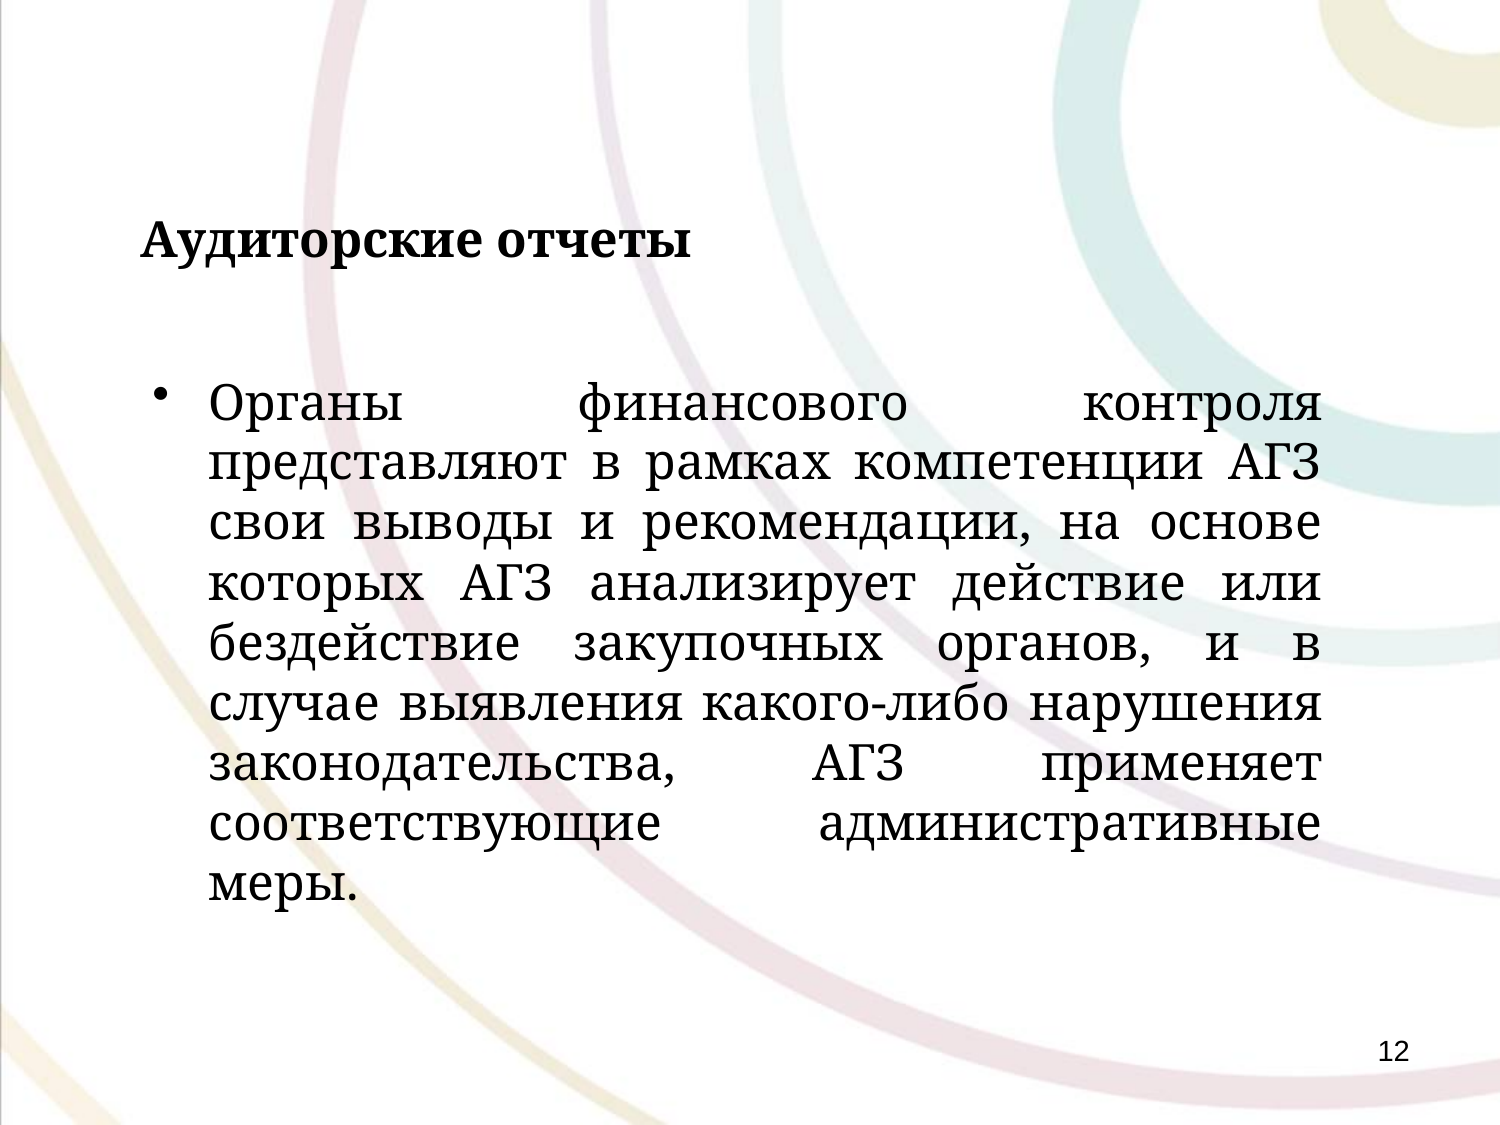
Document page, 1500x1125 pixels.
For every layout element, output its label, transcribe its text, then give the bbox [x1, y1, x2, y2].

title Аудиторские отчеты [125, 200, 1425, 275]
list Органы финансового контроля представляют в рамках компетенции АГЗ свои выводы и рекомендации, на основе которых АГЗ анализирует действие или бездействие закупочных органов, и в случае выявления какого-либо нарушения законодательства, АГЗ применяет соответствующие административные меры. [137, 362, 1338, 800]
picture [0, 0, 1500, 1125]
slide_number 12 [1074, 1024, 1426, 1103]
